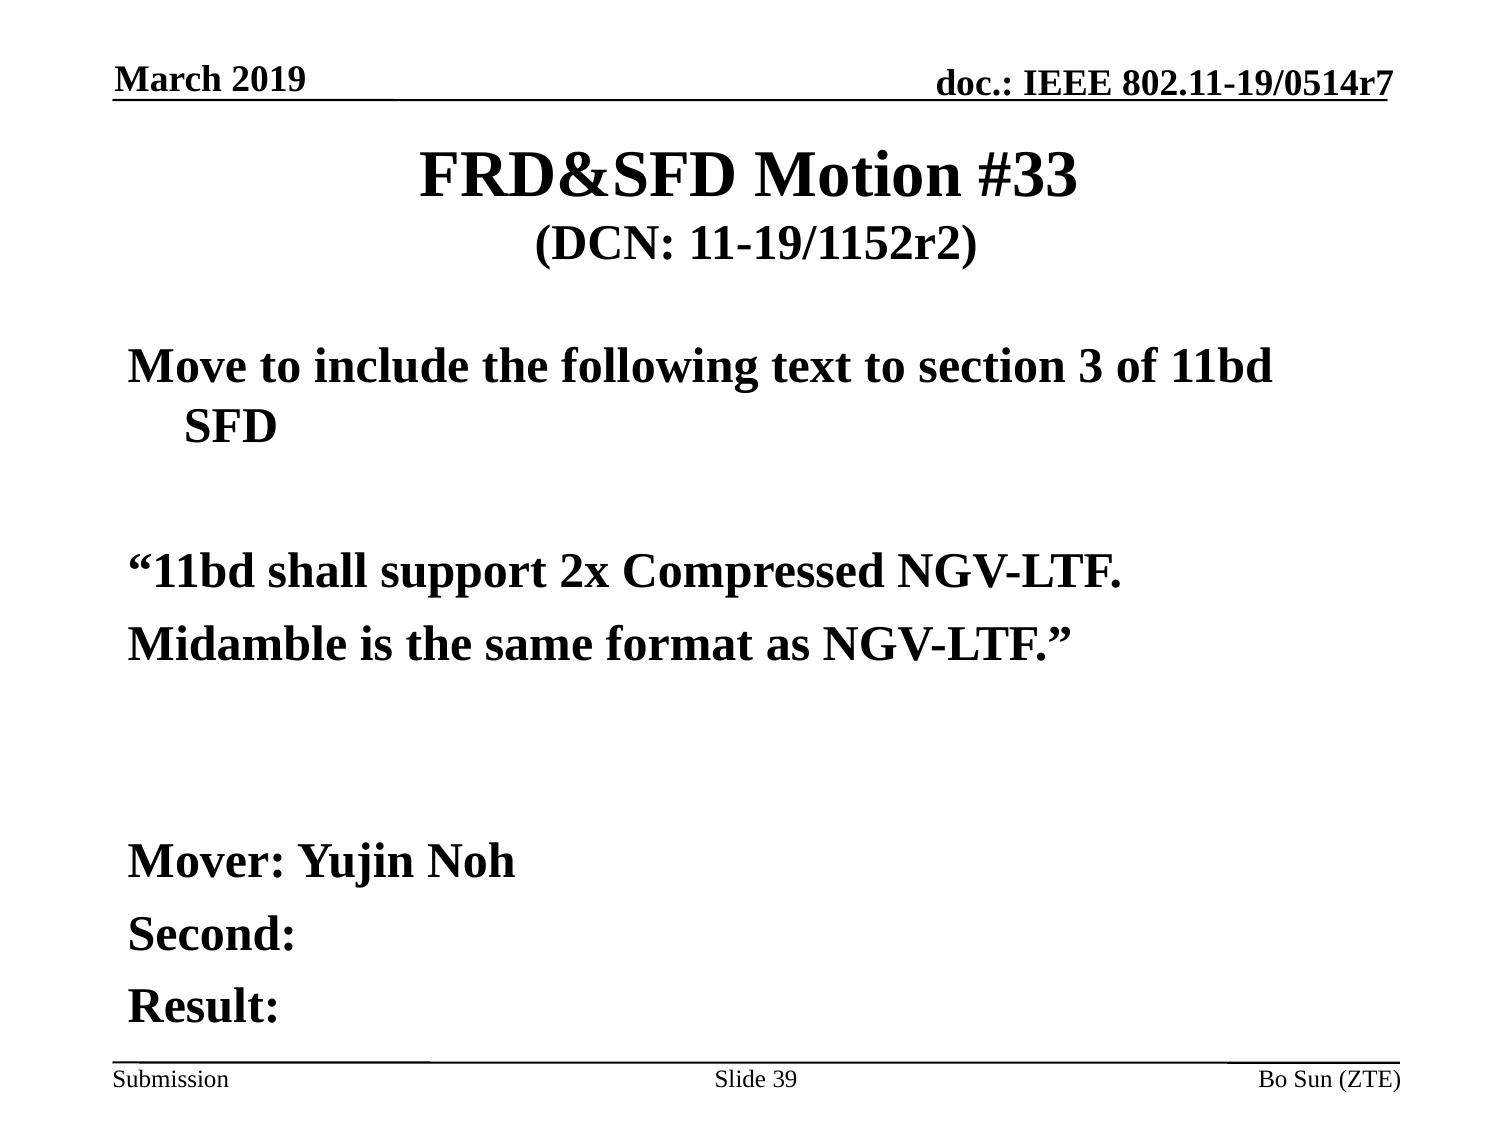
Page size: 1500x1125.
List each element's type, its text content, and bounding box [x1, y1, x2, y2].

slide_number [114, 54, 423, 100]
slide_number Slide 39 [712, 1061, 800, 1123]
list Move to include the following text to section 3 of 11bd SFD “11bd shall support 2x Compressed NGV-LTF. Midamble is the same format as NGV-LTF.” Mover: Yujin Noh Second: Result: [112, 324, 1388, 1000]
title FRD&SFD Motion #33 (DCN: 11-19/1152r2) [112, 112, 1388, 288]
footer Bo Sun (ZTE) [878, 1061, 1402, 1093]
